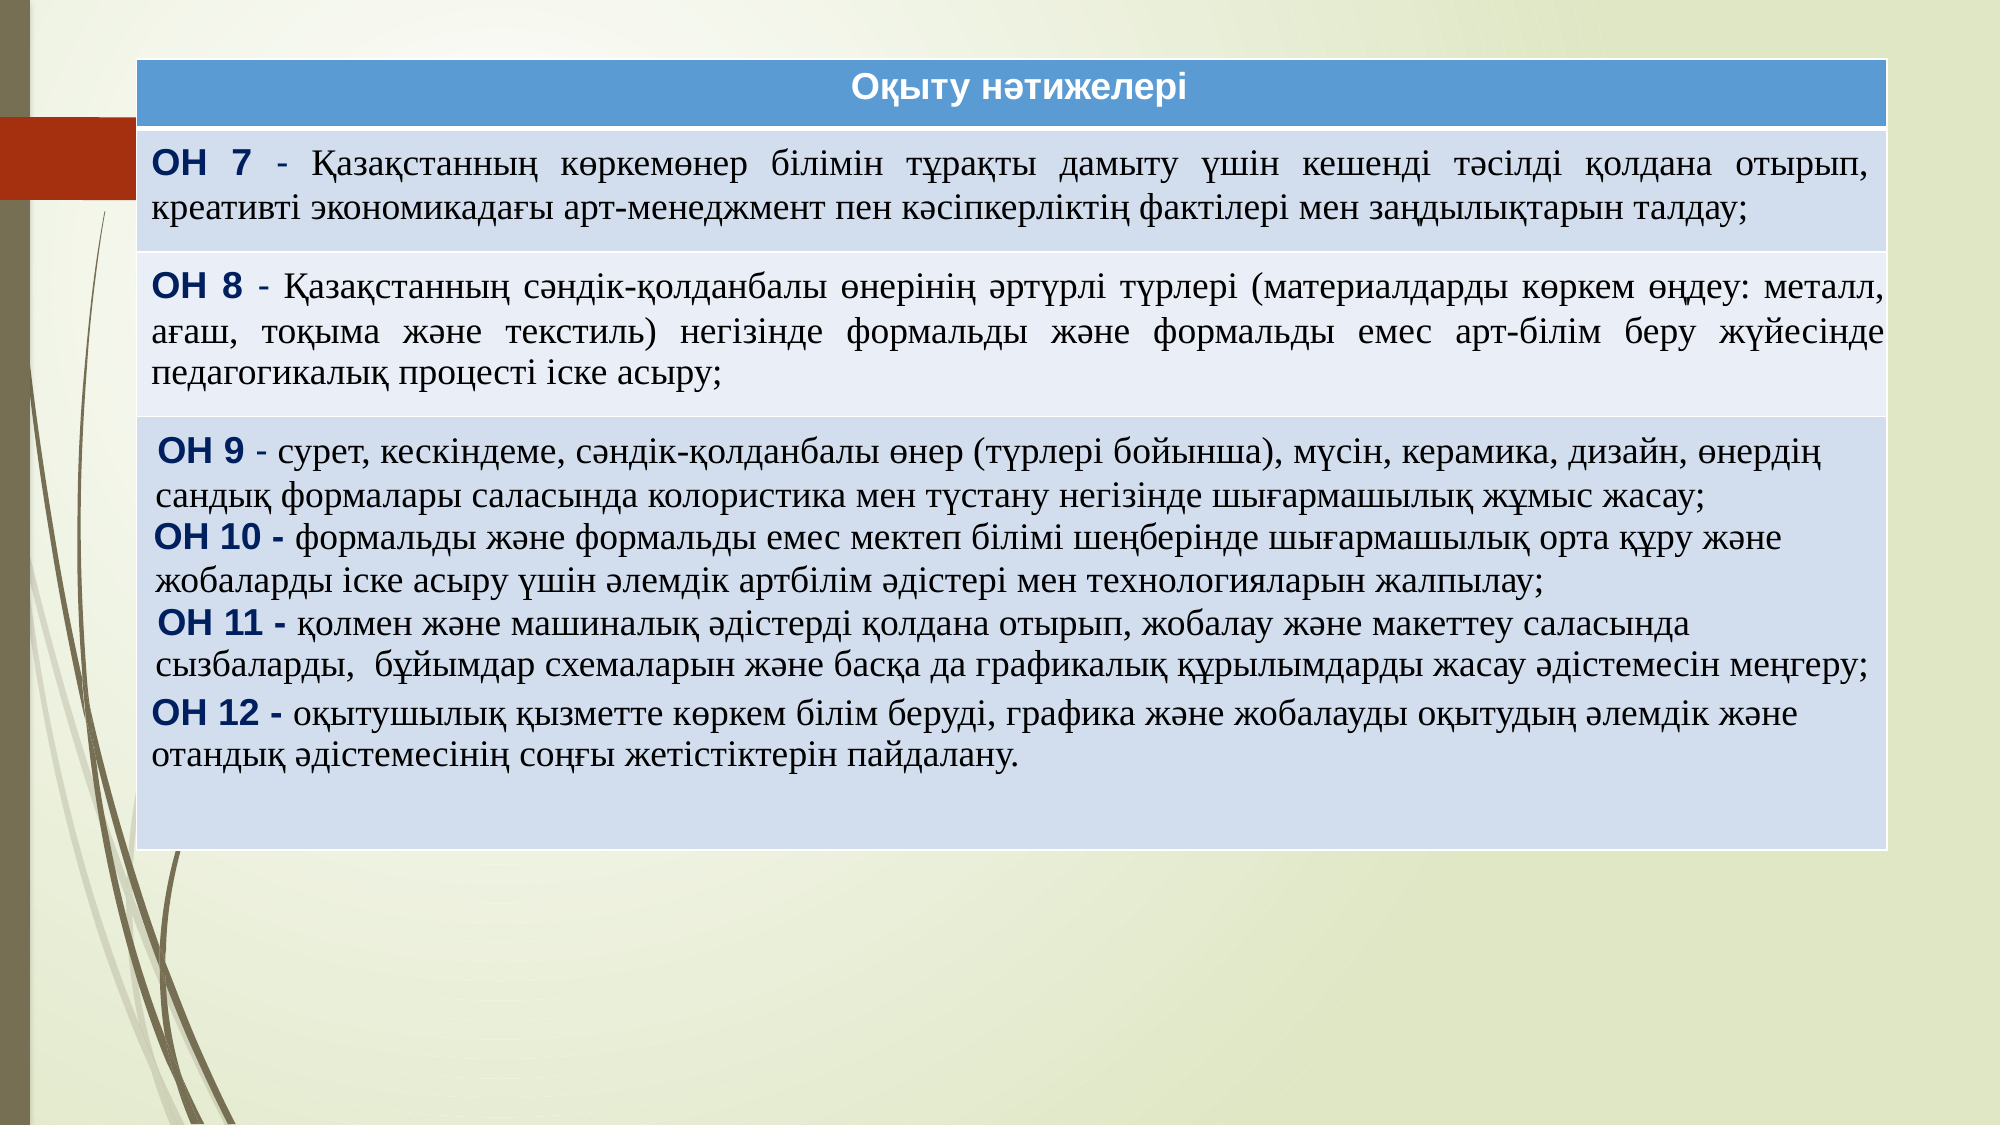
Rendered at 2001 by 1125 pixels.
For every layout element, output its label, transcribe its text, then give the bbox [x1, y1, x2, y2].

table_cell ОН 8 - Қазақстанның сәндік-қолданбалы өнерінің әртүрлі түрлері (материалдарды көркем өңдеу: металл, ағаш, тоқыма және текстиль) негізінде формальды және формальды емес арт-білім беру жүйесінде педагогикалық процесті іске асыру; [137, 253, 1886, 416]
table_header Оқыту нәтижелері [137, 60, 1886, 126]
table_cell ОН 9 - сурет, кескіндеме, сәндік-қолданбалы өнер (түрлері бойынша), мүсін, керамика, дизайн, өнердің сандық формалары саласында колористика мен түстану негізінде шығармашылық жұмыс жасау; ОН 10 - формальды және формальды емес мектеп білімі шеңберінде шығармашылық орта құру және жобаларды іске асыру үшін әлемдік артбілім әдістері мен технологияларын жалпылау; ОН 11 - қолмен және машиналық әдістерді қолдана отырып, жобалау және макеттеу саласында сызбаларды, бұйымдар схемаларын және басқа да графикалық құрылымдарды жасау әдістемесін меңгеру; ОН 12 - оқытушылық қызметте көркем білім беруді, графика және жобалауды оқытудың әлемдік және отандық әдістемесінің соңғы жетістіктерін пайдалану. [137, 417, 1886, 849]
table_cell ОН 7 - Қазақстанның көркемөнер білімін тұрақты дамыту үшін кешенді тәсілді қолдана отырып, креативті экономикадағы арт-менеджмент пен кәсіпкерліктің фактілері мен заңдылықтарын талдау; [137, 131, 1886, 251]
